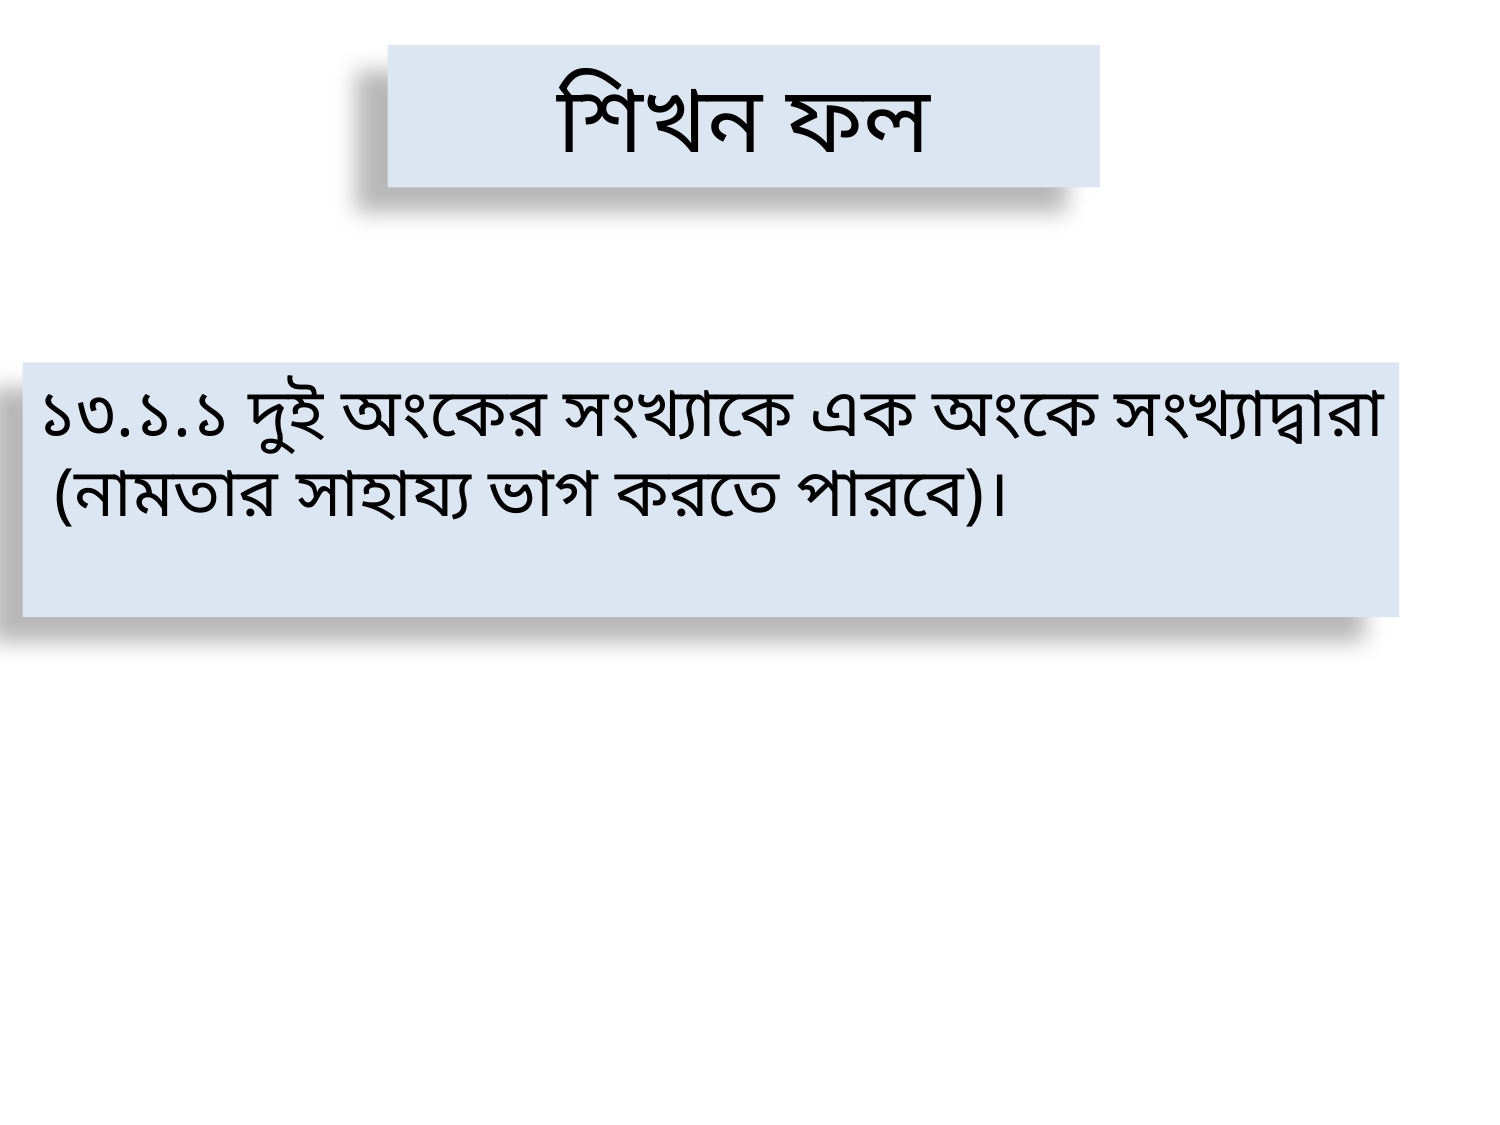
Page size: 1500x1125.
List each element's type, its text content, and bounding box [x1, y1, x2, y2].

title শিখন ফল [387, 45, 1100, 188]
text_box ১৩.১.১ দুই অংকের সংখ্যাকে এক অংকে সংখ্যাদ্বারা (নামতার সাহায্য ভাগ করতে পারবে)। [22, 362, 1400, 618]
